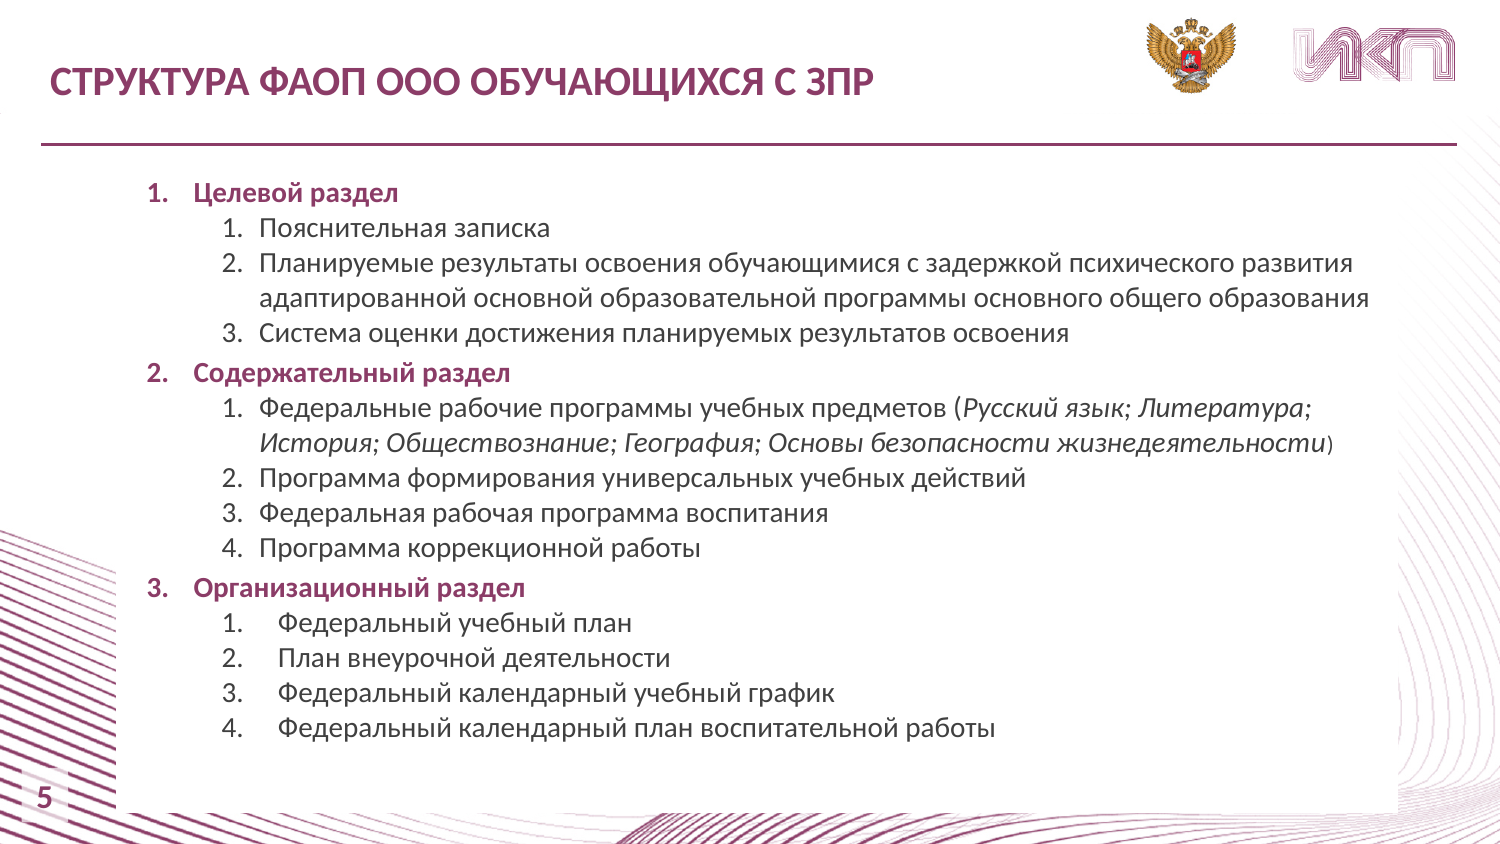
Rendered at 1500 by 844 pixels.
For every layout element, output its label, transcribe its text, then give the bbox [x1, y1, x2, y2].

text_box [116, 168, 1399, 813]
text_box Целевой раздел Пояснительная записка Планируемые результаты освоения обучающимися с задержкой психического развития адаптированной основной образовательной программы основного общего образования Система оценки достижения планируемых результатов освоения Содержательный раздел Федеральные рабочие программы учебных предметов (Русский язык; Литература; История; Обществознание; География; Основы безопасности жизнедеятельности) Программа формирования универсальных учебных действий Федеральная рабочая программа воспитания Программа коррекционной работы Организационный раздел Федеральный учебный план План внеурочной деятельности Федеральный календарный учебный график Федеральный календарный план воспитательной работы [56, 161, 1388, 751]
text_box 5 [21, 767, 69, 823]
picture [0, 0, 1500, 844]
text_box СТРУКТУРА ФАОП ООО ОБУЧАЮЩИХСЯ С ЗПР [35, 46, 941, 111]
